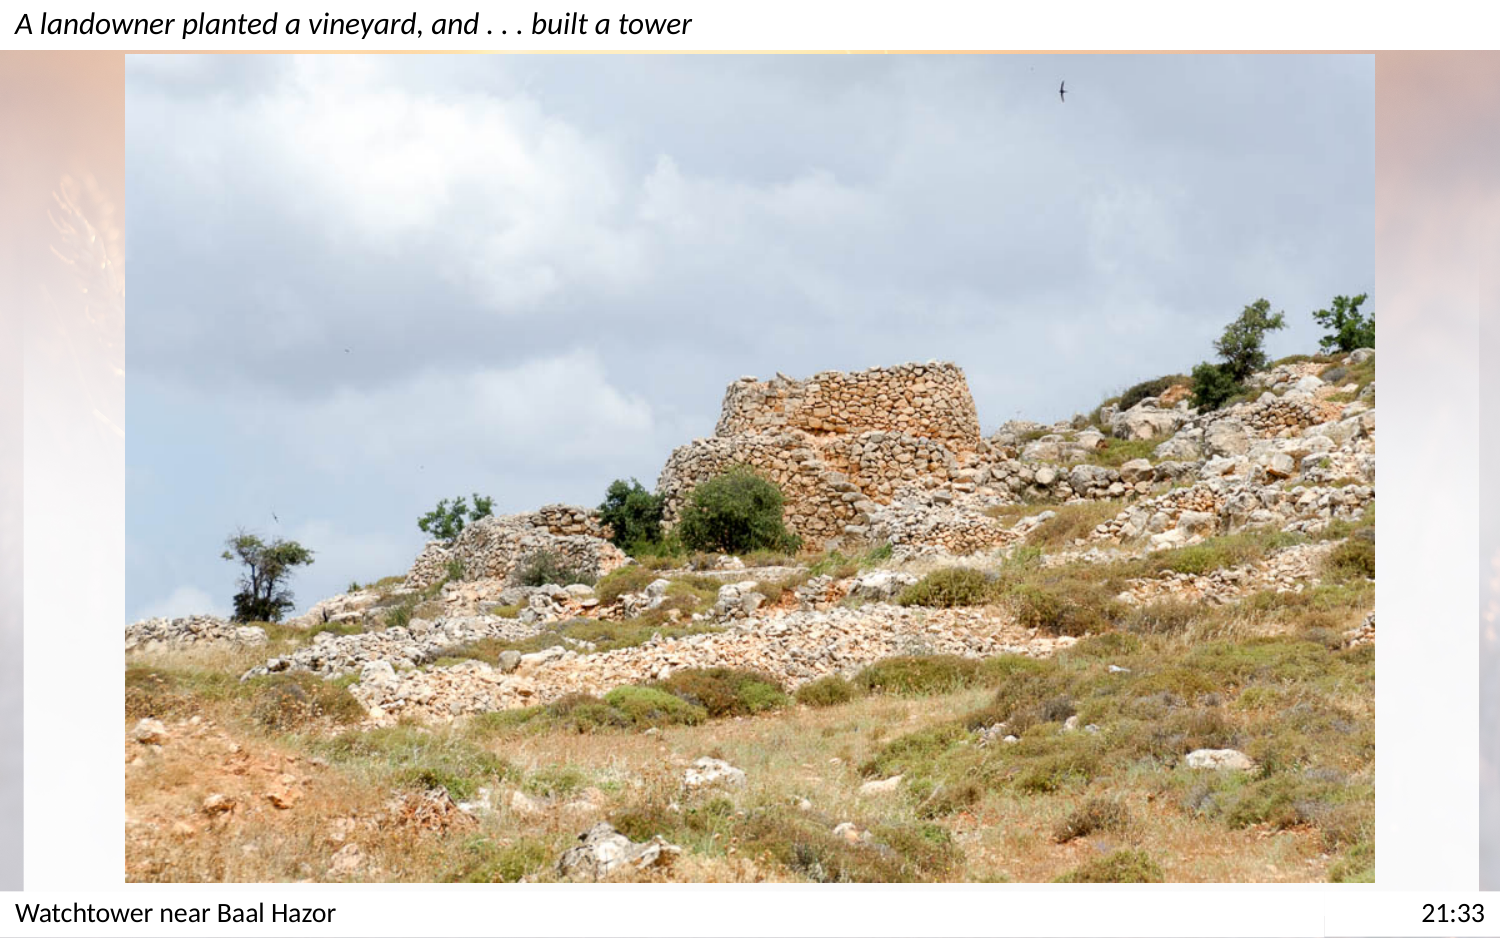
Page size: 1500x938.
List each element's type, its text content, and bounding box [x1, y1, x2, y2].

title A landowner planted a vineyard, and . . . built a tower [0, 0, 1500, 50]
list Watchtower near Baal Hazor [0, 891, 1325, 938]
list 21:33 [1324, 891, 1500, 937]
picture [0, 50, 1500, 891]
